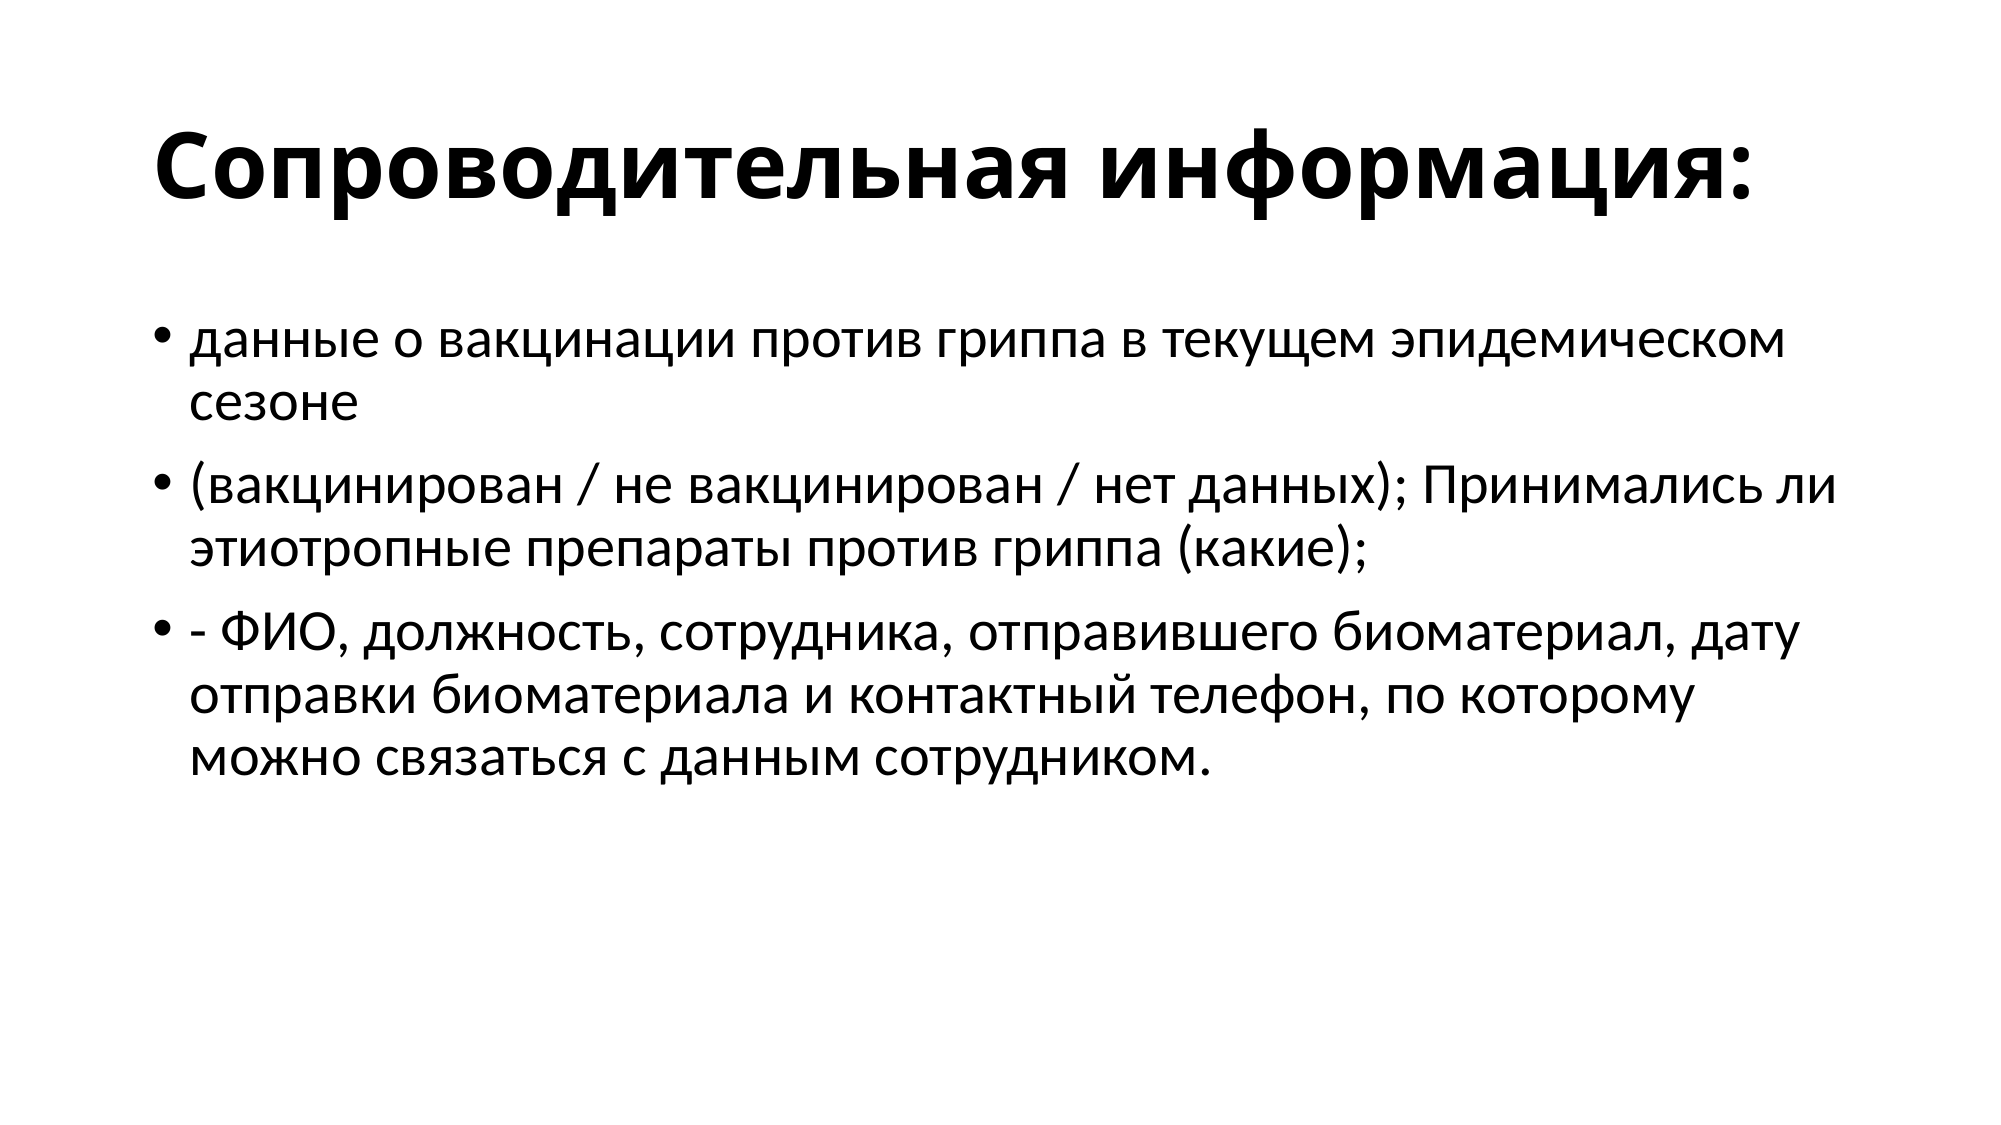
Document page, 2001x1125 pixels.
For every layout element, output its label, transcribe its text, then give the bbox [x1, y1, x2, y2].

title Cопроводительная информация: [137, 59, 1863, 278]
list данные о вакцинации против гриппа в текущем эпидемическом сезоне (вакцинирован / не вакцинирован / нет данных); Принимались ли этиотропные препараты против гриппа (какие); - ФИО, должность, сотрудника, отправившего биоматериал, дату отправки биоматериала и контактный телефон, по которому можно связаться с данным сотрудником. [137, 299, 1863, 1014]
